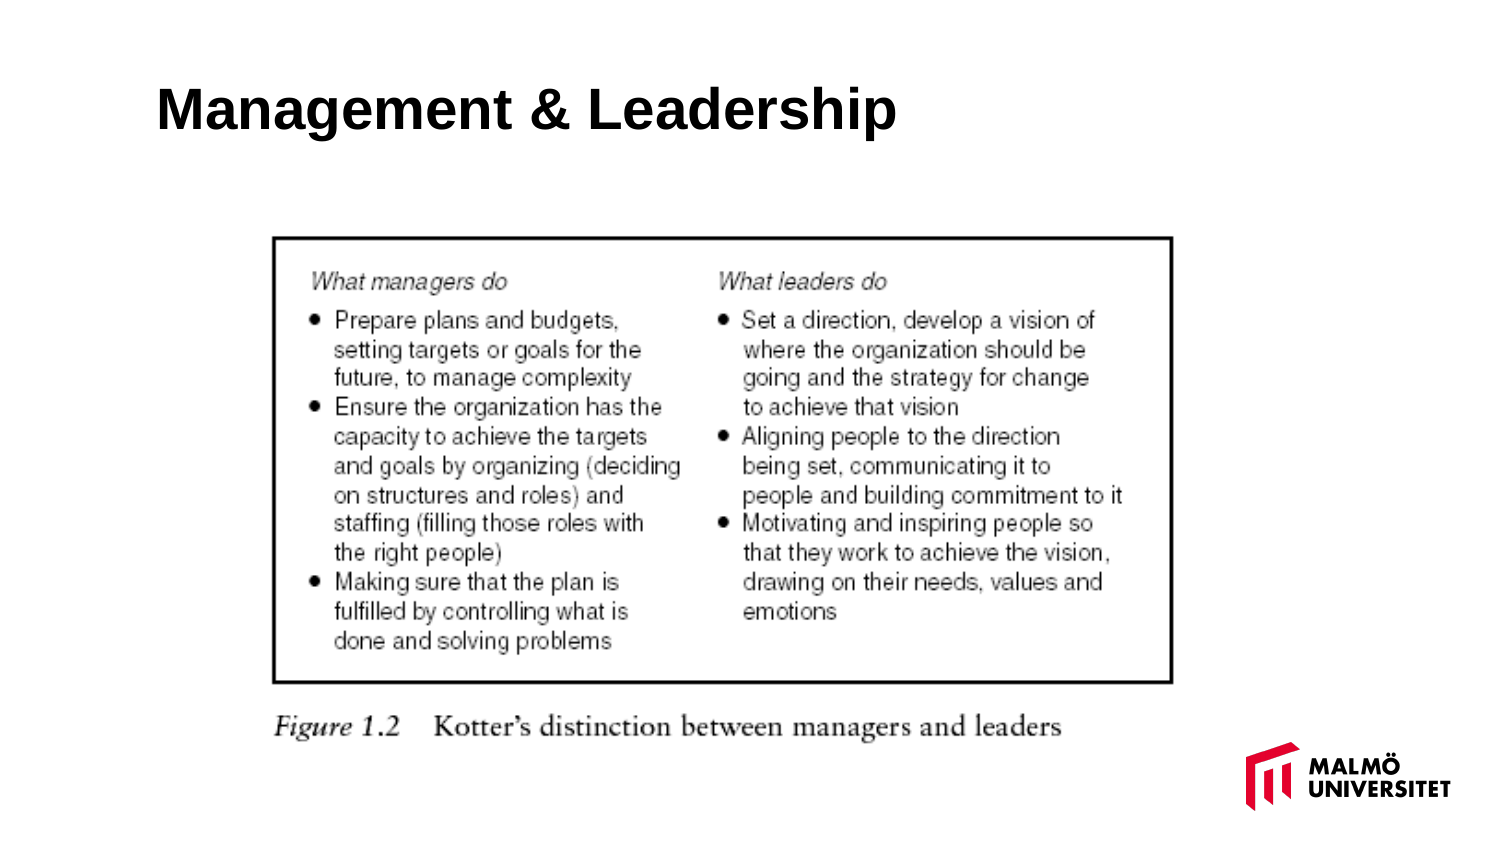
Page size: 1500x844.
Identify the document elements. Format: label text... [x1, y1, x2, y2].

title Management & Leadership [141, 36, 1205, 177]
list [232, 211, 1205, 774]
